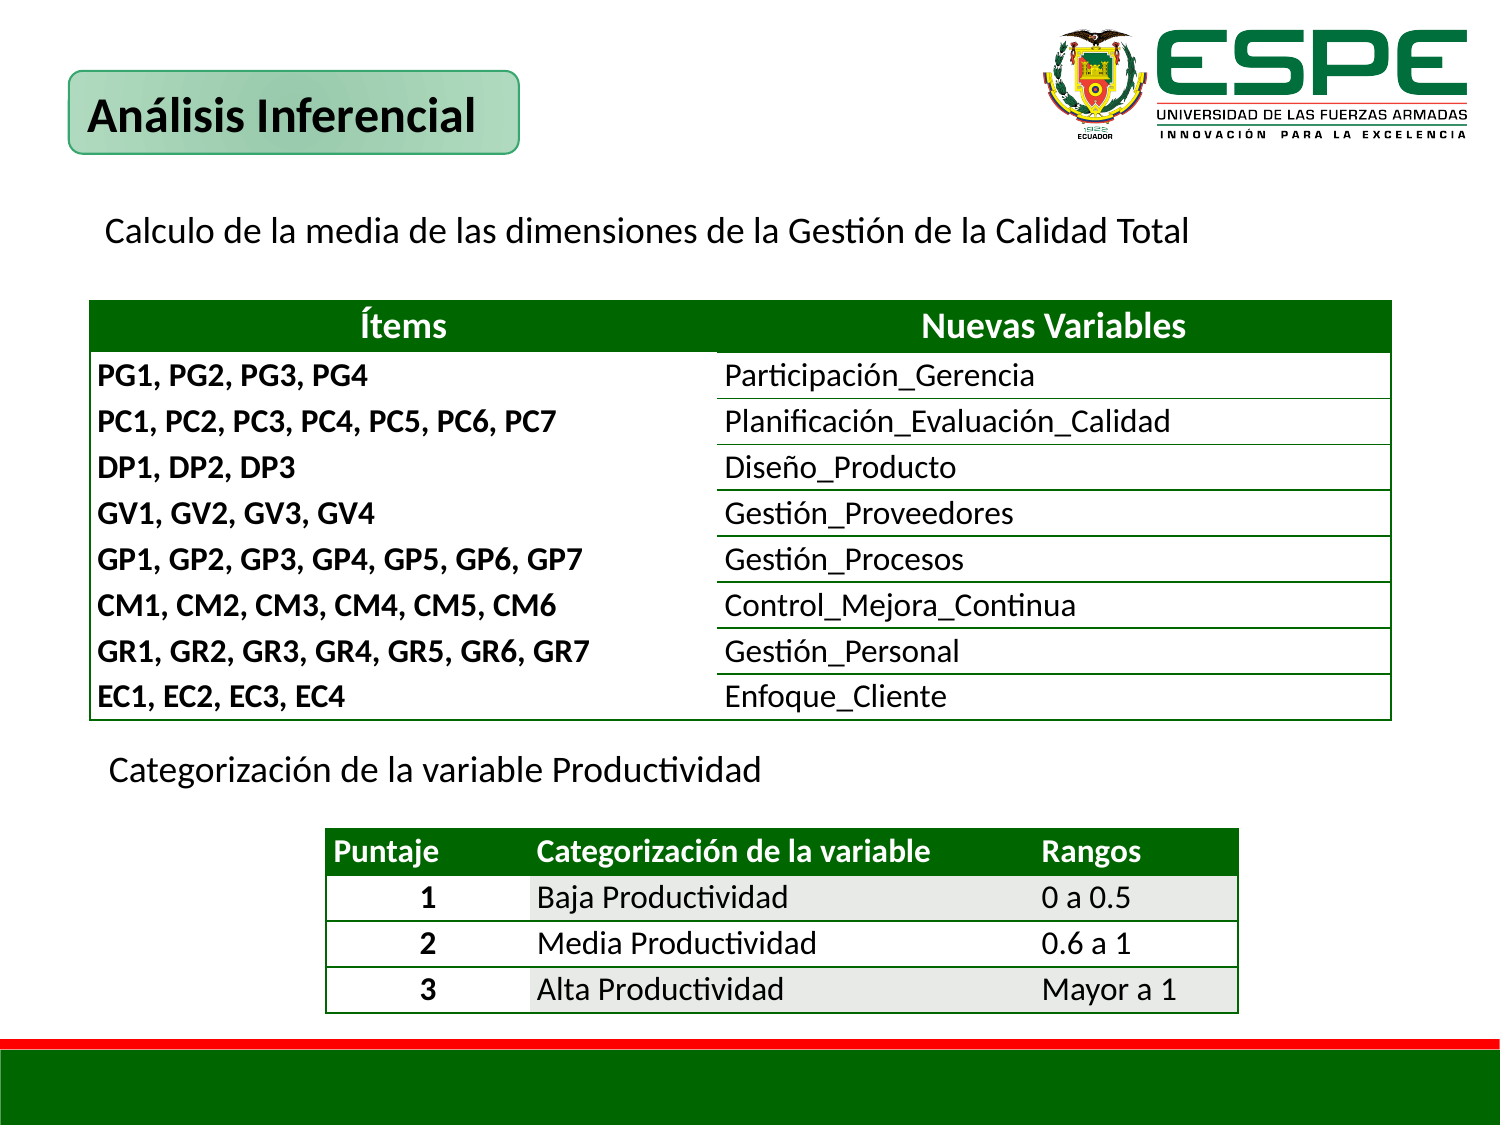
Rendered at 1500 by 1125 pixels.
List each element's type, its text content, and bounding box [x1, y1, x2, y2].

table_cell Baja Productividad [530, 876, 1034, 920]
table_header Rangos [1034, 830, 1237, 874]
table_cell CM1, CM2, CM3, CM4, CM5, CM6 [91, 582, 717, 628]
table_cell PG1, PG2, PG3, PG4 [91, 352, 717, 398]
table_cell Alta Productividad [530, 968, 1034, 1012]
text_box Análisis Inferencial [67, 69, 520, 155]
table_cell Control_Mejora_Continua [717, 583, 1390, 627]
table_cell Gestión_Procesos [717, 537, 1390, 581]
table_cell Gestión_Proveedores [717, 491, 1390, 535]
table_cell GV1, GV2, GV3, GV4 [91, 490, 717, 536]
table_cell EC1, EC2, EC3, EC4 [91, 674, 717, 719]
table_cell GP1, GP2, GP3, GP4, GP5, GP6, GP7 [91, 536, 717, 582]
table_cell Mayor a 1 [1034, 968, 1237, 1012]
table_header Ítems [91, 302, 717, 352]
text_box Calculo de la media de las dimensiones de la Gestión de la Calidad Total [89, 198, 1334, 259]
table_header Categorización de la variable [530, 830, 1034, 874]
table_cell DP1, DP2, DP3 [91, 444, 717, 490]
table_cell 2 [327, 922, 530, 966]
text_box Categorización de la variable Productividad [94, 737, 778, 798]
table_cell 3 [327, 968, 530, 1012]
table_cell Planificación_Evaluación_Calidad [717, 399, 1390, 444]
table_cell 0 a 0.5 [1034, 876, 1237, 920]
table_cell Gestión_Personal [717, 629, 1390, 673]
table_cell Media Productividad [530, 922, 1034, 966]
table_header Puntaje [327, 830, 530, 874]
table_header Nuevas Variables [717, 302, 1390, 352]
table_cell Enfoque_Cliente [717, 675, 1390, 719]
table_cell 0.6 a 1 [1034, 922, 1237, 966]
table_cell GR1, GR2, GR3, GR4, GR5, GR6, GR7 [91, 628, 717, 674]
picture [1042, 28, 1468, 140]
table_cell 1 [327, 876, 530, 920]
table_cell Participación_Gerencia [717, 353, 1390, 398]
table_cell Diseño_Producto [717, 445, 1390, 489]
table_cell PC1, PC2, PC3, PC4, PC5, PC6, PC7 [91, 398, 717, 444]
